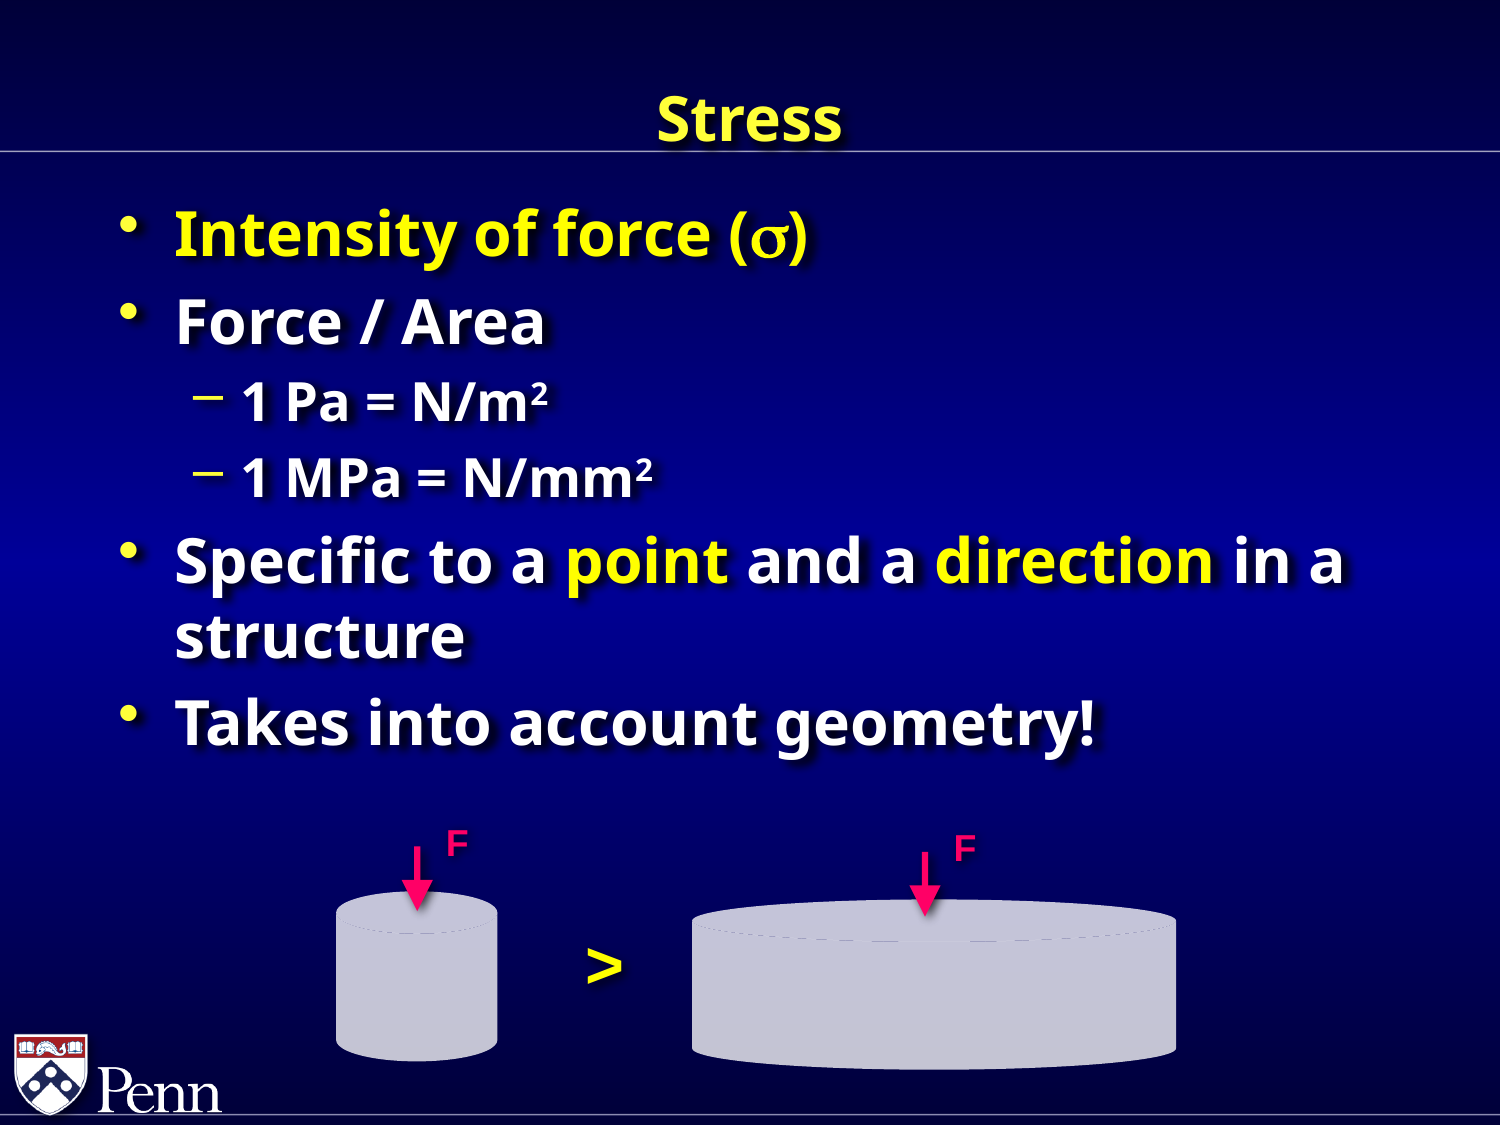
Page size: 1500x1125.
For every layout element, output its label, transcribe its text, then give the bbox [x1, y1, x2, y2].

picture [95, 1066, 222, 1113]
text_box [914, 851, 936, 917]
text_box F [430, 811, 484, 872]
list Intensity of force (s) Force / Area 1 Pa = N/m2 1 MPa = N/mm2 Specific to a point and a direction in a structure Takes into account geometry! [103, 186, 1454, 1000]
text_box [336, 891, 498, 1062]
title Stress [75, 22, 1425, 211]
text_box [406, 846, 428, 912]
picture [10, 1033, 91, 1117]
text_box > [570, 914, 639, 1010]
text_box [692, 899, 1177, 1070]
text_box F [938, 816, 992, 877]
